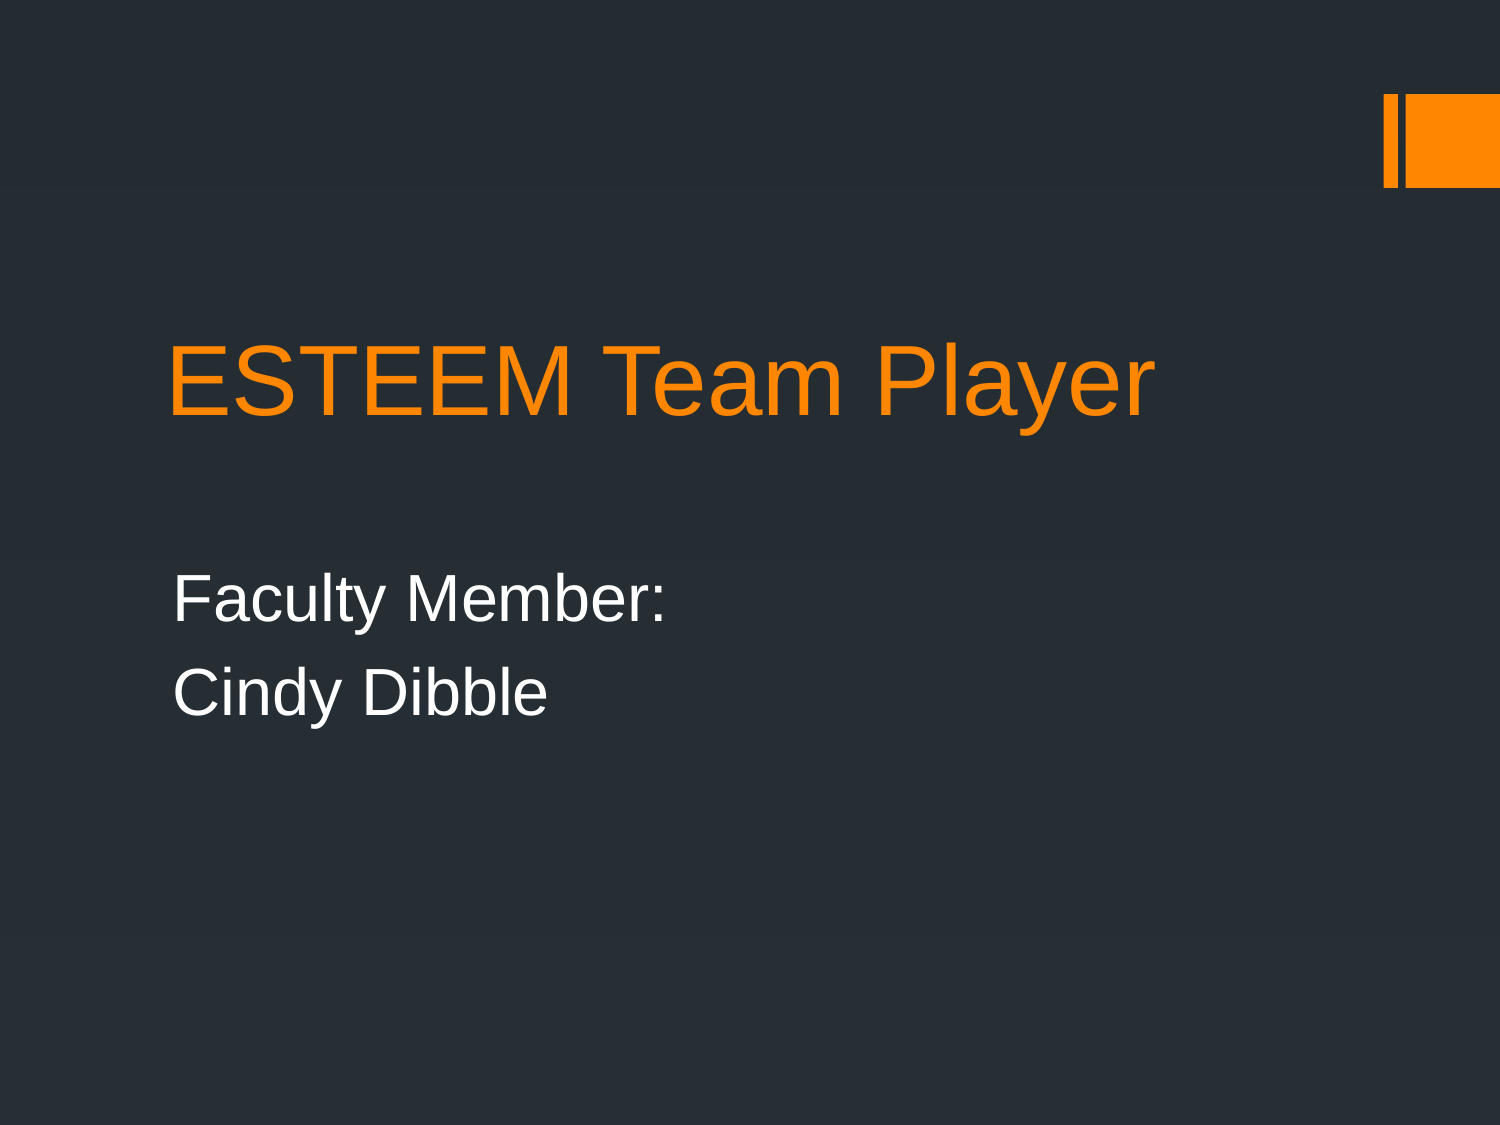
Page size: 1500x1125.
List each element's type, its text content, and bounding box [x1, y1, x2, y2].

list Faculty Member: Cindy Dibble [150, 454, 1350, 1035]
title ESTEEM Team Player [150, 253, 1350, 443]
